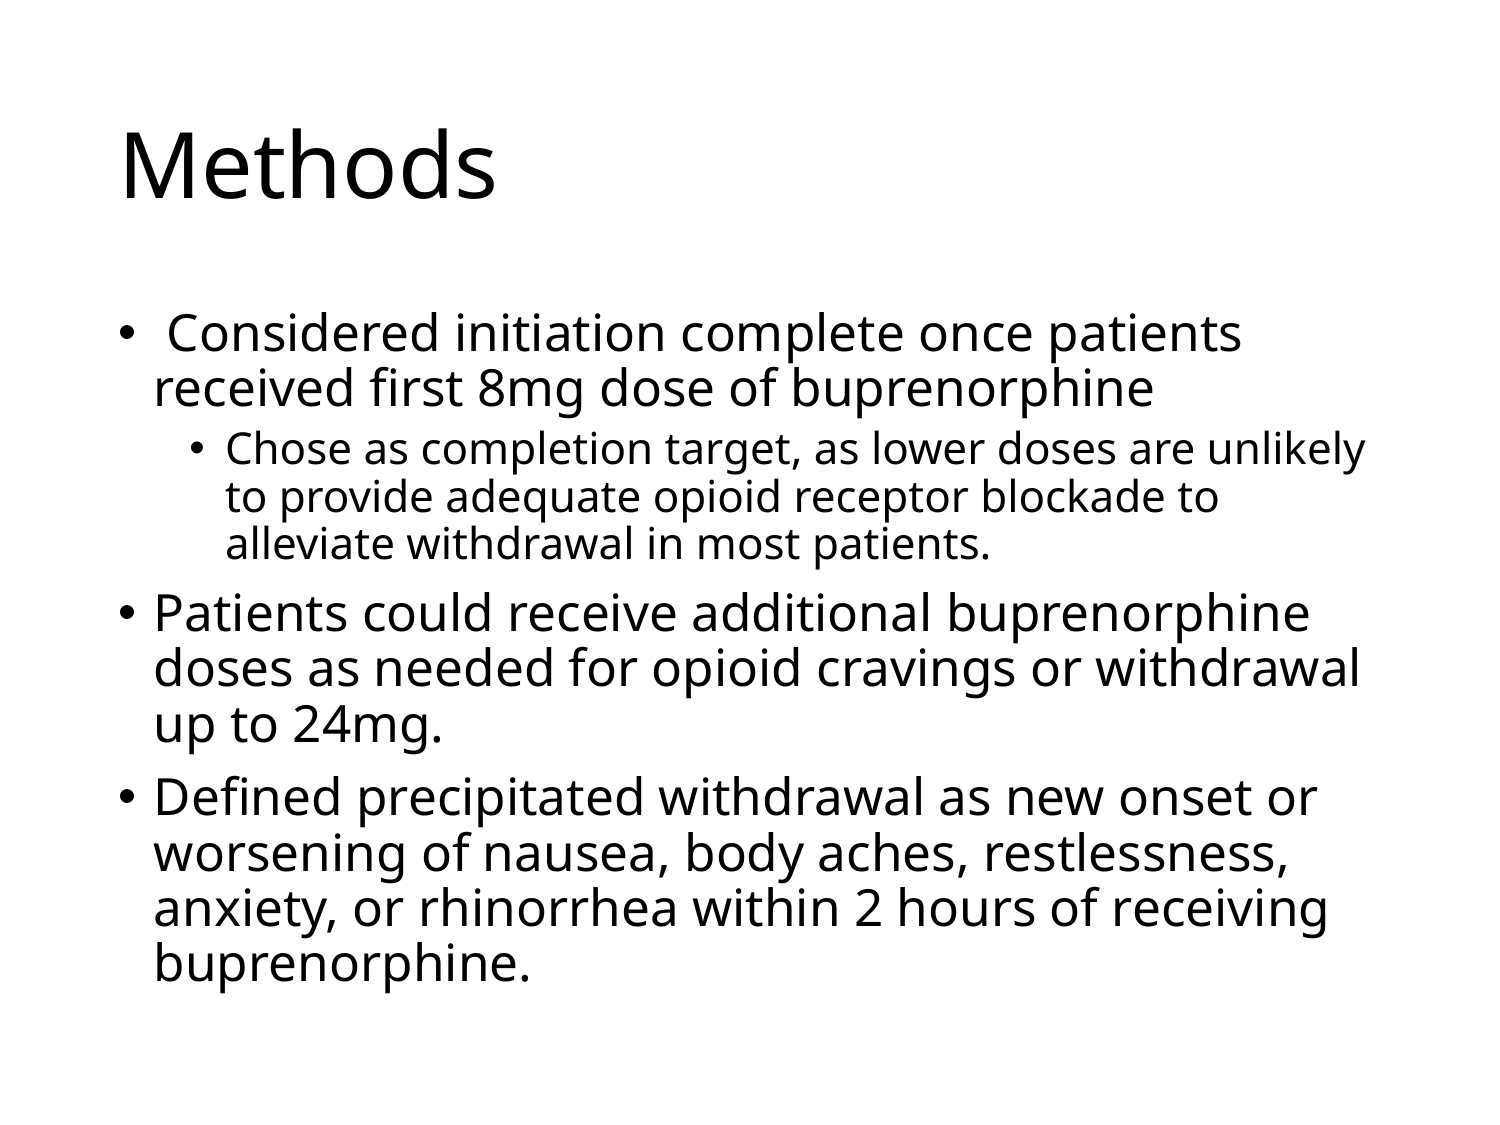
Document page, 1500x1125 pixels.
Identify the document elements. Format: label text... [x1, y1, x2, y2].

title Methods [103, 59, 1397, 278]
list Considered initiation complete once patients received first 8mg dose of buprenorphine Chose as completion target, as lower doses are unlikely to provide adequate opioid receptor blockade to alleviate withdrawal in most patients. Patients could receive additional buprenorphine doses as needed for opioid cravings or withdrawal up to 24mg. Defined precipitated withdrawal as new onset or worsening of nausea, body aches, restlessness, anxiety, or rhinorrhea within 2 hours of receiving buprenorphine. [103, 299, 1397, 1014]
